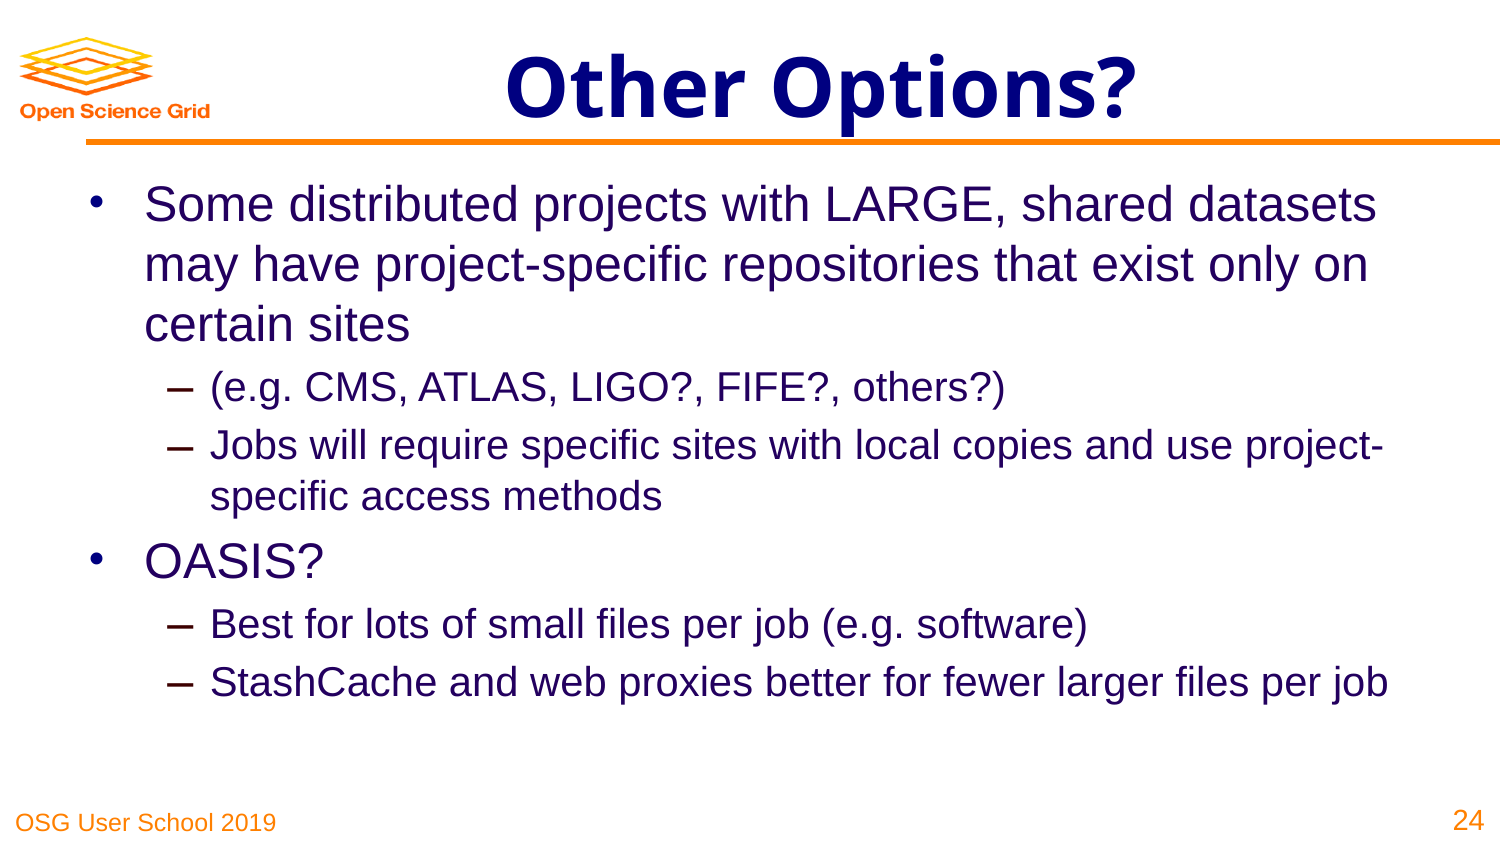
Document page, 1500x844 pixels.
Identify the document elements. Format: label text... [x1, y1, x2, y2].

picture [0, 20, 201, 134]
slide_number ‹#› [1431, 787, 1500, 844]
list Some distributed projects with LARGE, shared datasets may have project-specific repositories that exist only on certain sites (e.g. CMS, ATLAS, LIGO?, FIFE?, others?) Jobs will require specific sites with local copies and use project-specific access methods OASIS? Best for lots of small files per job (e.g. software) StashCache and web proxies better for fewer larger files per job [72, 164, 1457, 741]
title Other Options? [201, 14, 1440, 155]
